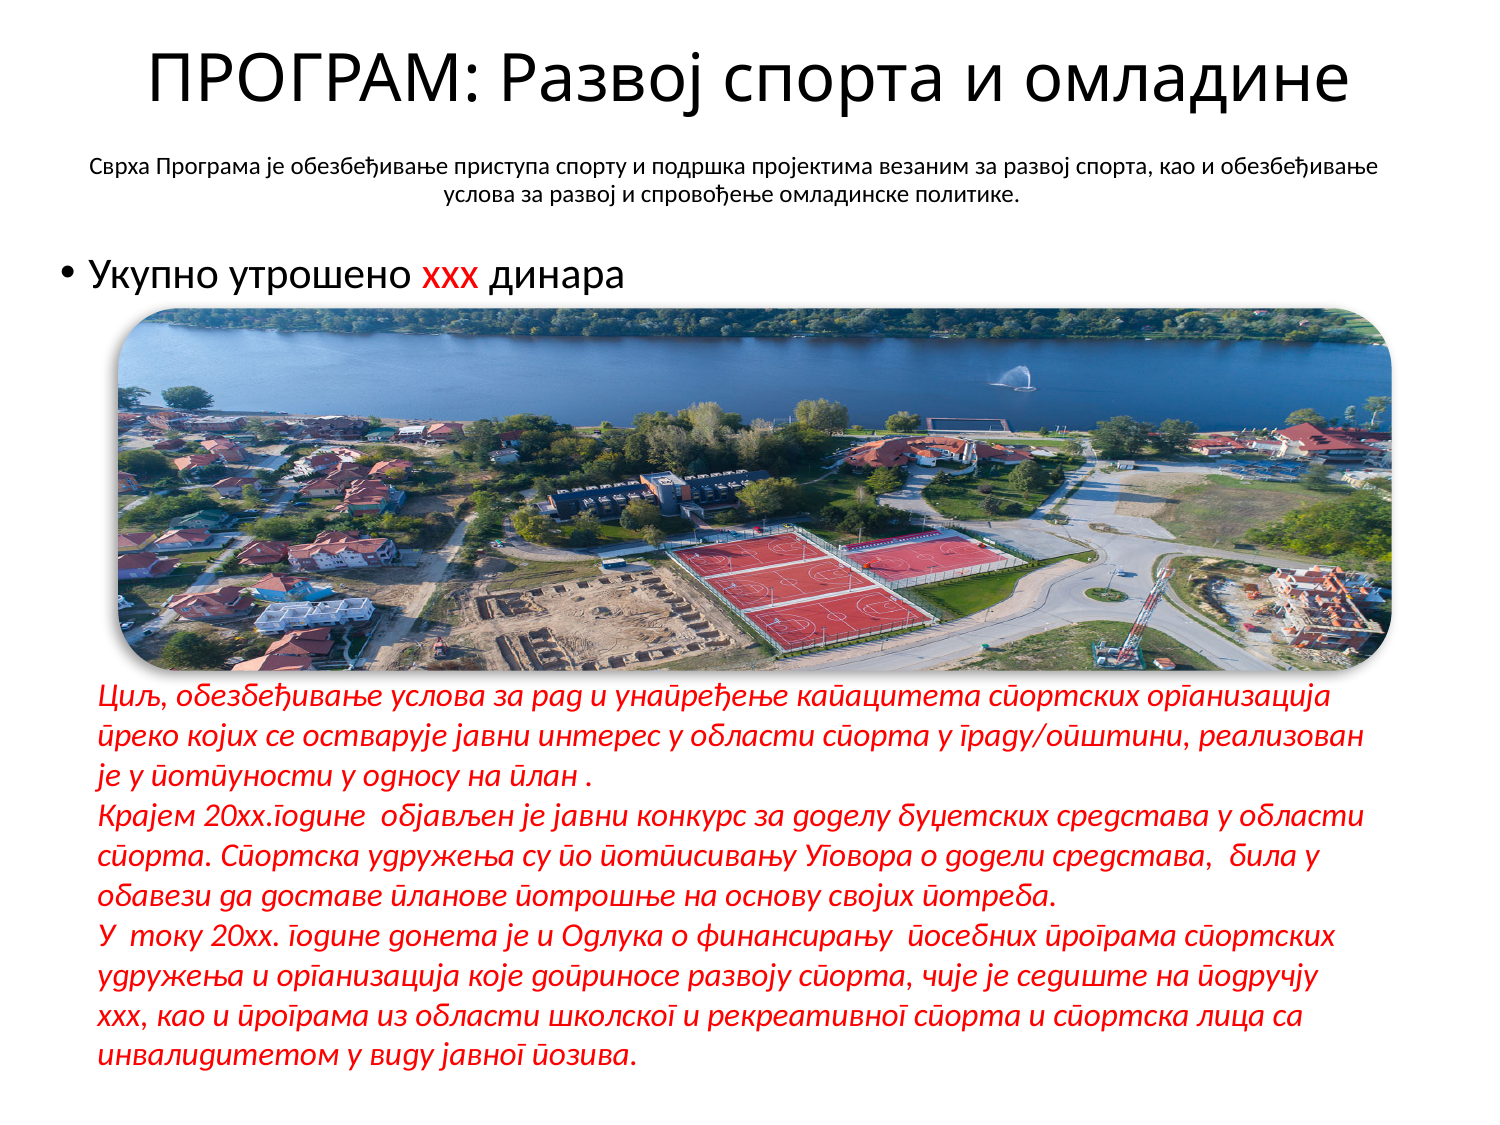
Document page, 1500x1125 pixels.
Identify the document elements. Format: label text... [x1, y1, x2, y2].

text_box Сврха Програма је обезбеђивање приступа спорту и подршка пројектима везаним за развој спорта, као и обезбеђивање услова за развој и спровођење омладинске политике. [60, 152, 1411, 215]
list Укупно утрошено ххх динара [45, 243, 1426, 981]
title ПРОГРАМ: Развој спорта и омладине [45, 37, 1455, 124]
text_box Циљ, обезбеђивање услова за рад и унапређење капацитета спортских организација преко којих се остварује јавни интерес у области спорта у граду/општини, реализован је у потпуности у односу на план . Крајем 20хх.године објављен је јавни конкурс за доделу буџетских средстава у области спорта. Спортска удружења су по потписивању Уговора о додели средстава, била у обавези да доставе планове потрошње на основу својих потреба. У току 20хх. године донета је и Одлука о финансирању посебних програма спортских удружења и организација које доприносе развоју спорта, чије је седиште на подручју ххх, као и програма из области школског и рекреативног спорта и спортска лица са инвалидитетом у виду јавног позива. [82, 665, 1392, 1080]
picture [118, 308, 1392, 671]
